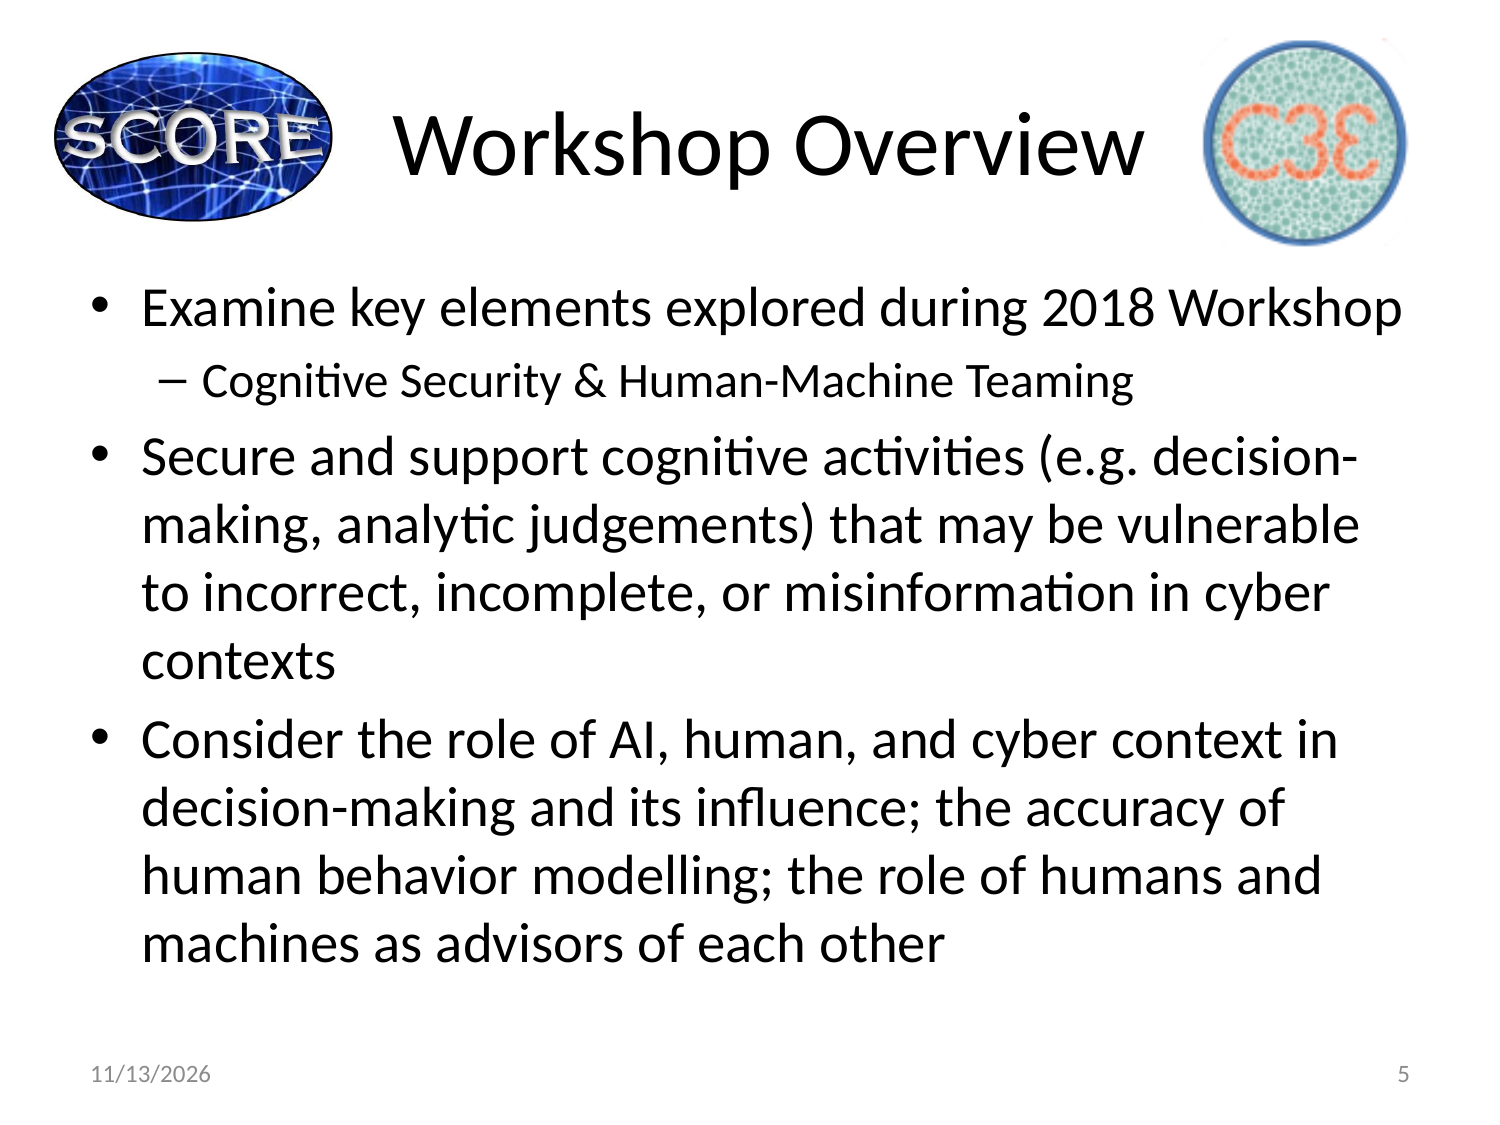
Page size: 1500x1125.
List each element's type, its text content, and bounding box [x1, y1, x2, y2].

title Workshop Overview [336, 45, 1204, 233]
list Examine key elements explored during 2018 Workshop Cognitive Security & Human-Machine Teaming Secure and support cognitive activities (e.g. decision-making, analytic judgements) that may be vulnerable to incorrect, incomplete, or misinformation in cyber contexts Consider the role of AI, human, and cyber context in decision-making and its influence; the accuracy of human behavior modelling; the role of humans and machines as advisors of each other [75, 262, 1425, 1005]
slide_number 5 [1074, 1042, 1425, 1103]
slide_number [75, 1042, 425, 1103]
picture [53, 51, 333, 222]
picture [1190, 25, 1425, 262]
